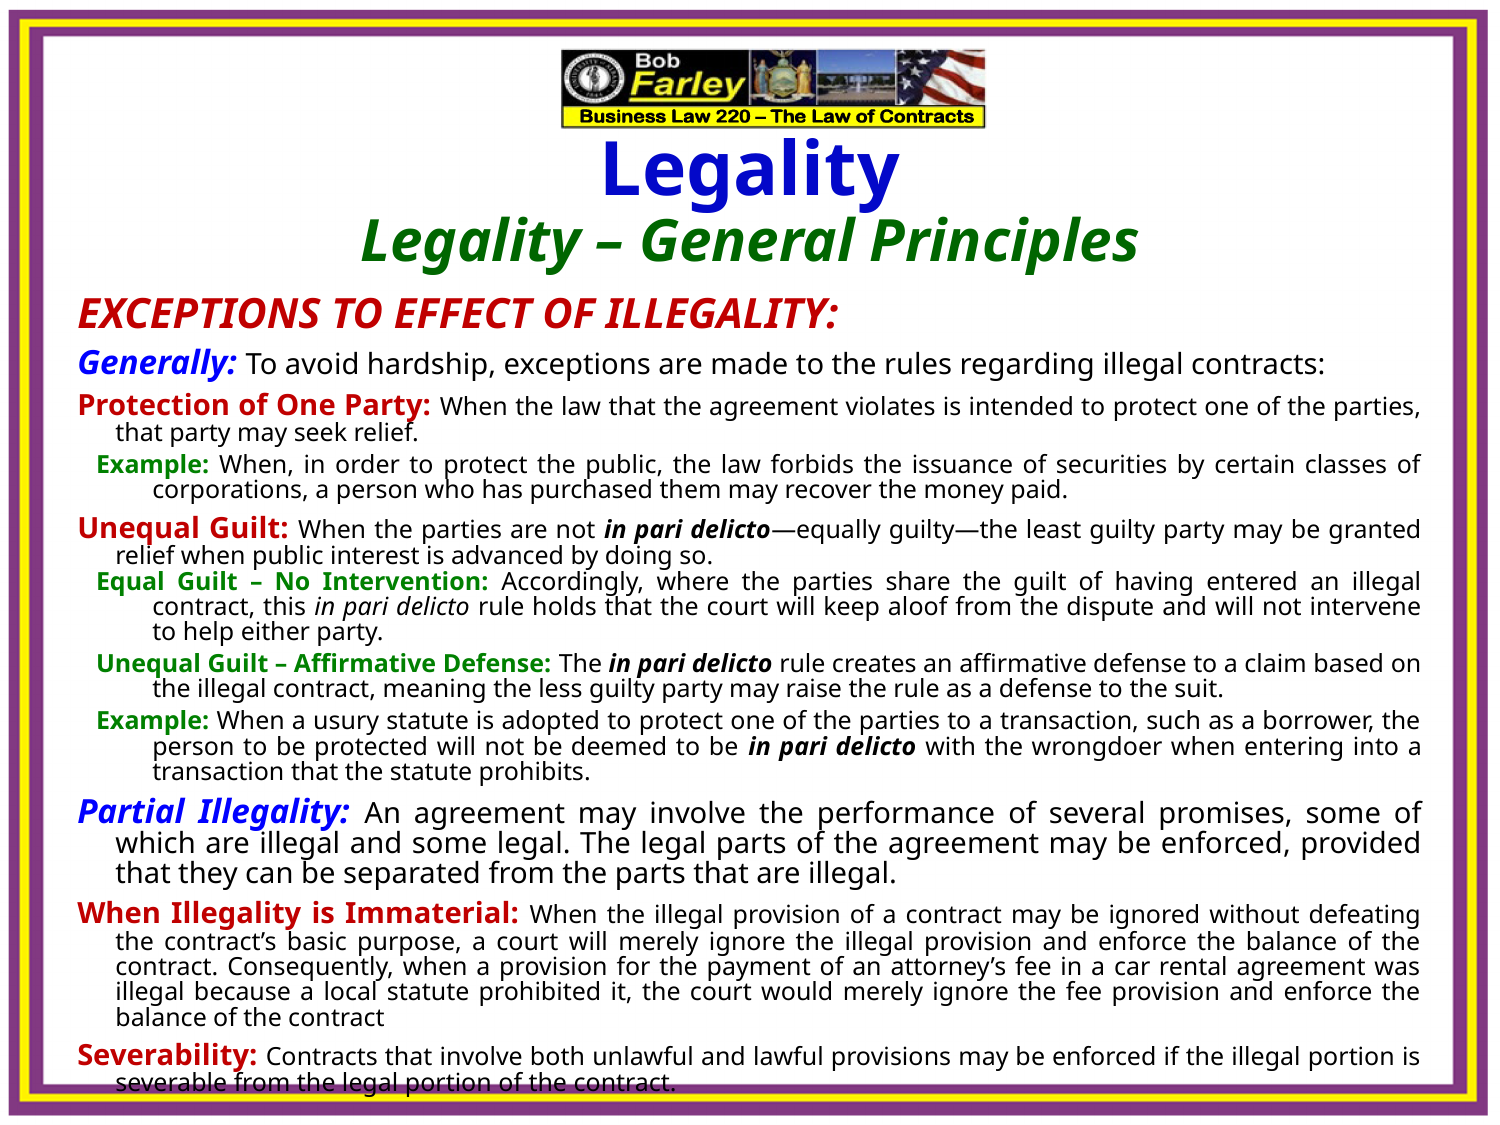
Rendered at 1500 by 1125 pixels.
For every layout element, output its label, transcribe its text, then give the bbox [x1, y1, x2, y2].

text_box Legality Legality – General Principles EXCEPTIONS TO EFFECT OF ILLEGALITY: Generally: To avoid hardship, exceptions are made to the rules regarding illegal contracts: Protection of One Party: When the law that the agreement violates is intended to protect one of the parties, that party may seek relief. Example: When, in order to protect the public, the law forbids the issuance of securities by certain classes of corporations, a person who has purchased them may recover the money paid. Unequal Guilt: When the parties are not in pari delicto—equally guilty—the least guilty party may be granted relief when public interest is advanced by doing so. Equal Guilt – No Intervention: Accordingly, where the parties share the guilt of having entered an illegal contract, this in pari delicto rule holds that the court will keep aloof from the dispute and will not intervene to help either party. Unequal Guilt – Affirmative Defense: The in pari delicto rule creates an affirmative defense to a claim based on the illegal contract, meaning the less guilty party may raise the rule as a defense to the suit. Example: When a usury statute is adopted to protect one of the parties to a transaction, such as a borrower, the person to be protected will not be deemed to be in pari delicto with the wrongdoer when entering into a transaction that the statute prohibits. Partial Illegality: An agreement may involve the performance of several promises, some of which are illegal and some legal. The legal parts of the agreement may be enforced, provided that they can be separated from the parts that are illegal. When Illegality is Immaterial: When the illegal provision of a contract may be ignored without defeating the contract’s basic purpose, a court will merely ignore the illegal provision and enforce the balance of the contract. Consequently, when a provision for the payment of an attorney’s fee in a car rental agreement was illegal because a local statute prohibited it, the court would merely ignore the fee provision and enforce the balance of the contract Severability: Contracts that involve both unlawful and lawful provisions may be enforced if the illegal portion is severable from the legal portion of the contract. [62, 123, 1438, 1076]
picture [0, 0, 1500, 1125]
